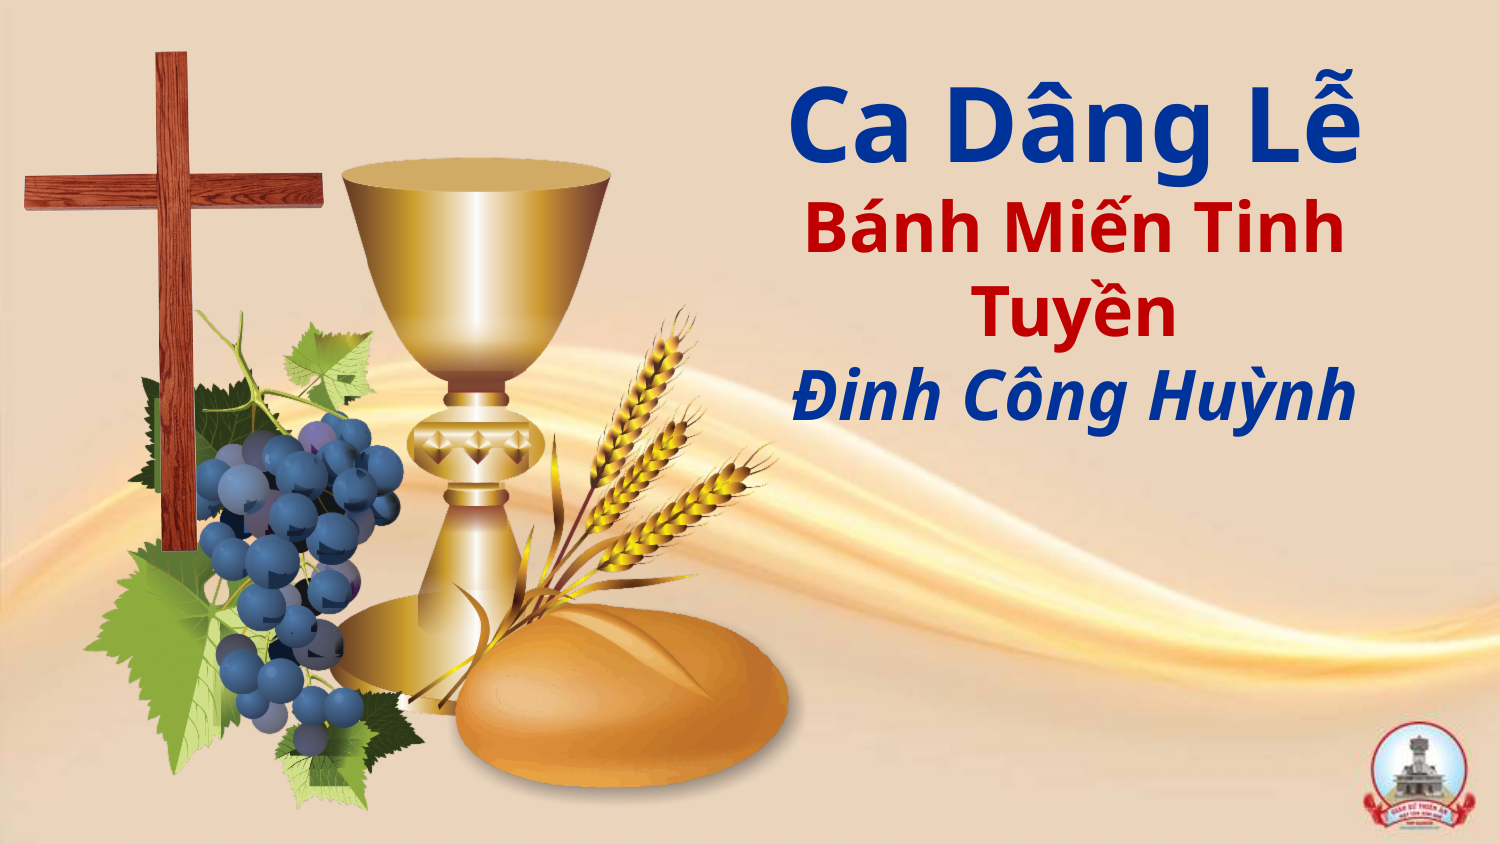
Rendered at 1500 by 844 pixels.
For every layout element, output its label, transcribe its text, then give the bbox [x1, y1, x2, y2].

picture [0, 0, 1500, 844]
title Ca Dâng Lễ Bánh Miến Tinh Tuyền Đinh Công Huỳnh [699, 47, 1450, 570]
